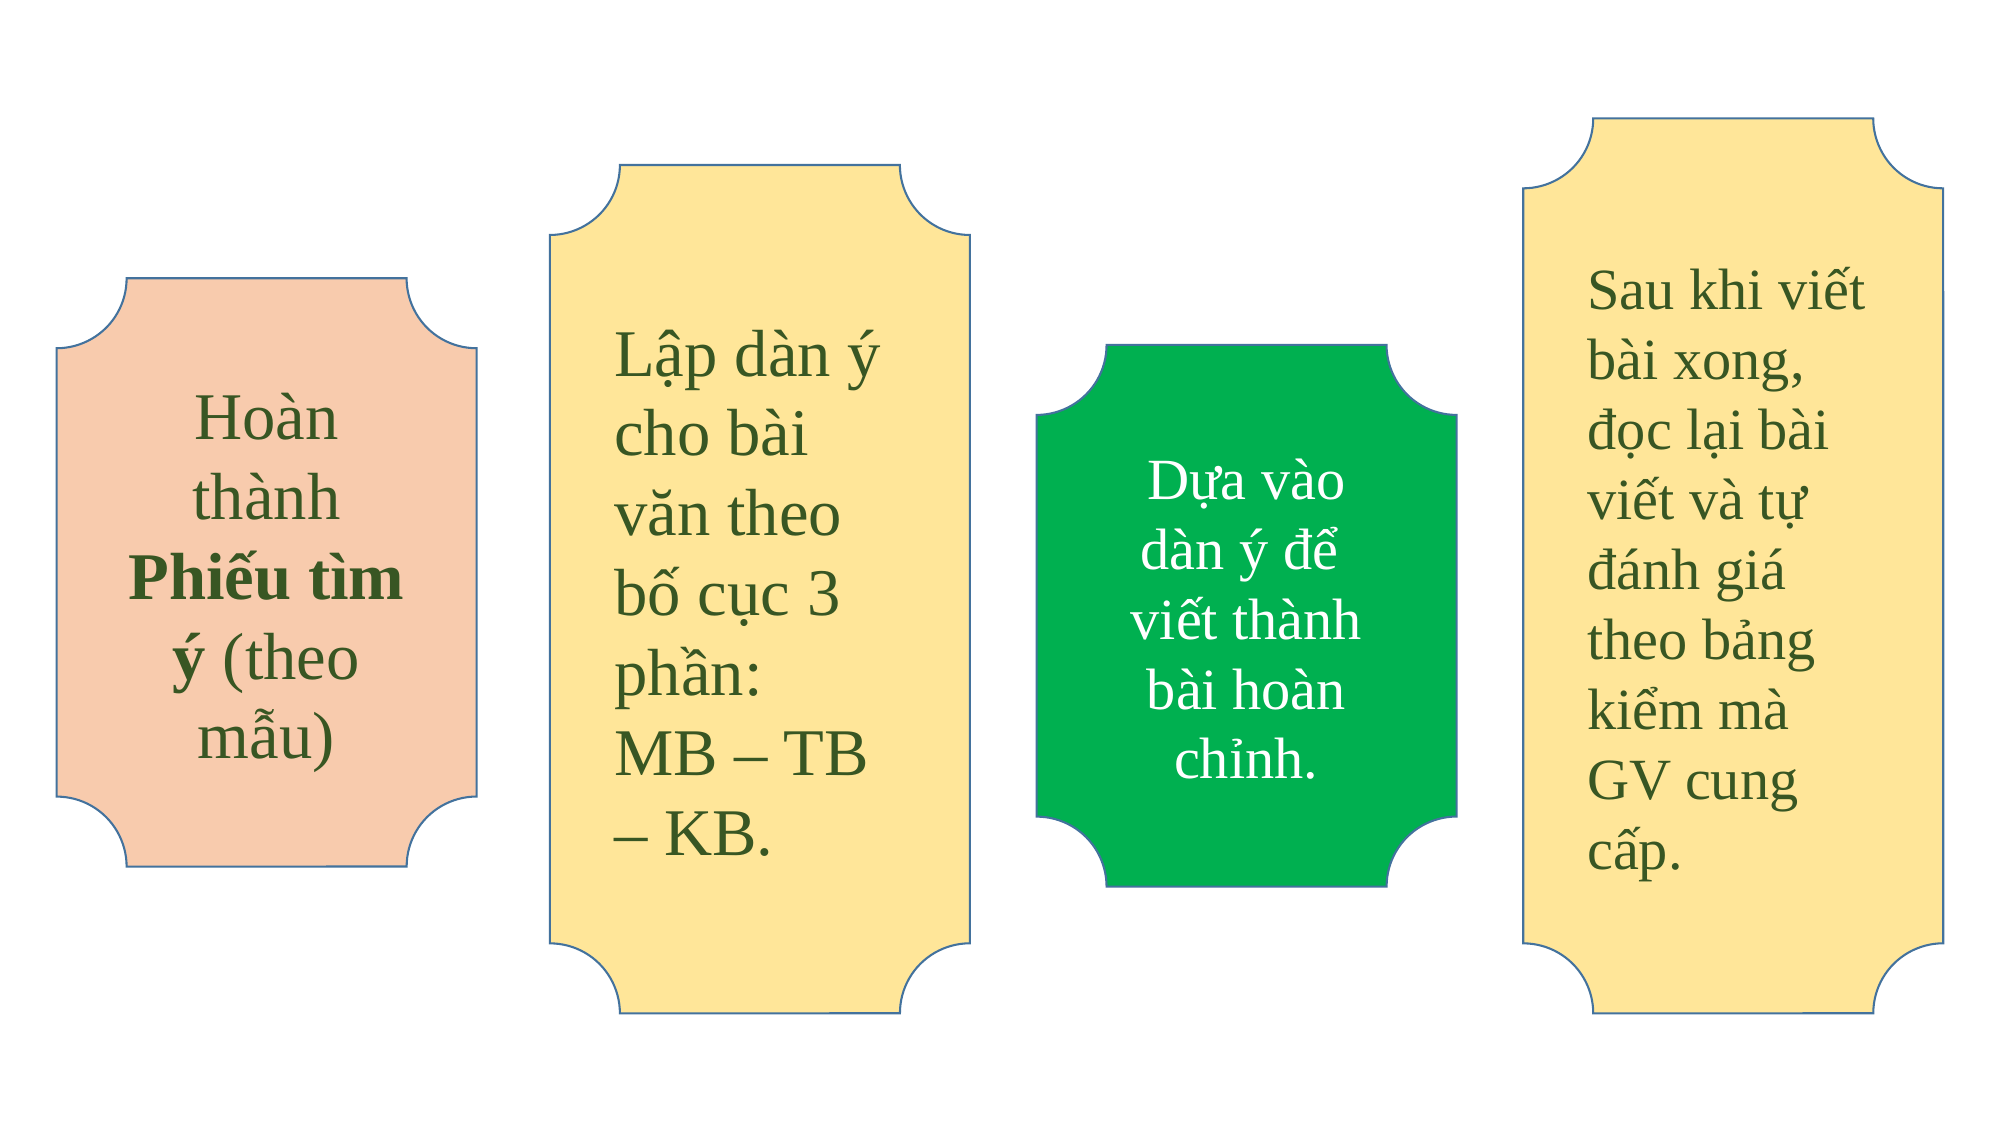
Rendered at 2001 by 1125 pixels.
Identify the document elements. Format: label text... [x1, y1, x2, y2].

text_box Sau khi viết bài xong, đọc lại bài viết và tự đánh giá theo bảng kiểm mà GV cung cấp. [1522, 117, 1945, 1015]
text_box Dựa vào dàn ý để viết thành bài hoàn chỉnh. [1035, 343, 1458, 888]
text_box Hoàn thành Phiếu tìm ý (theo mẫu) [55, 277, 478, 868]
text_box Lập dàn ý cho bài văn theo bố cục 3 phần: MB – TB – KB. [548, 163, 971, 1015]
